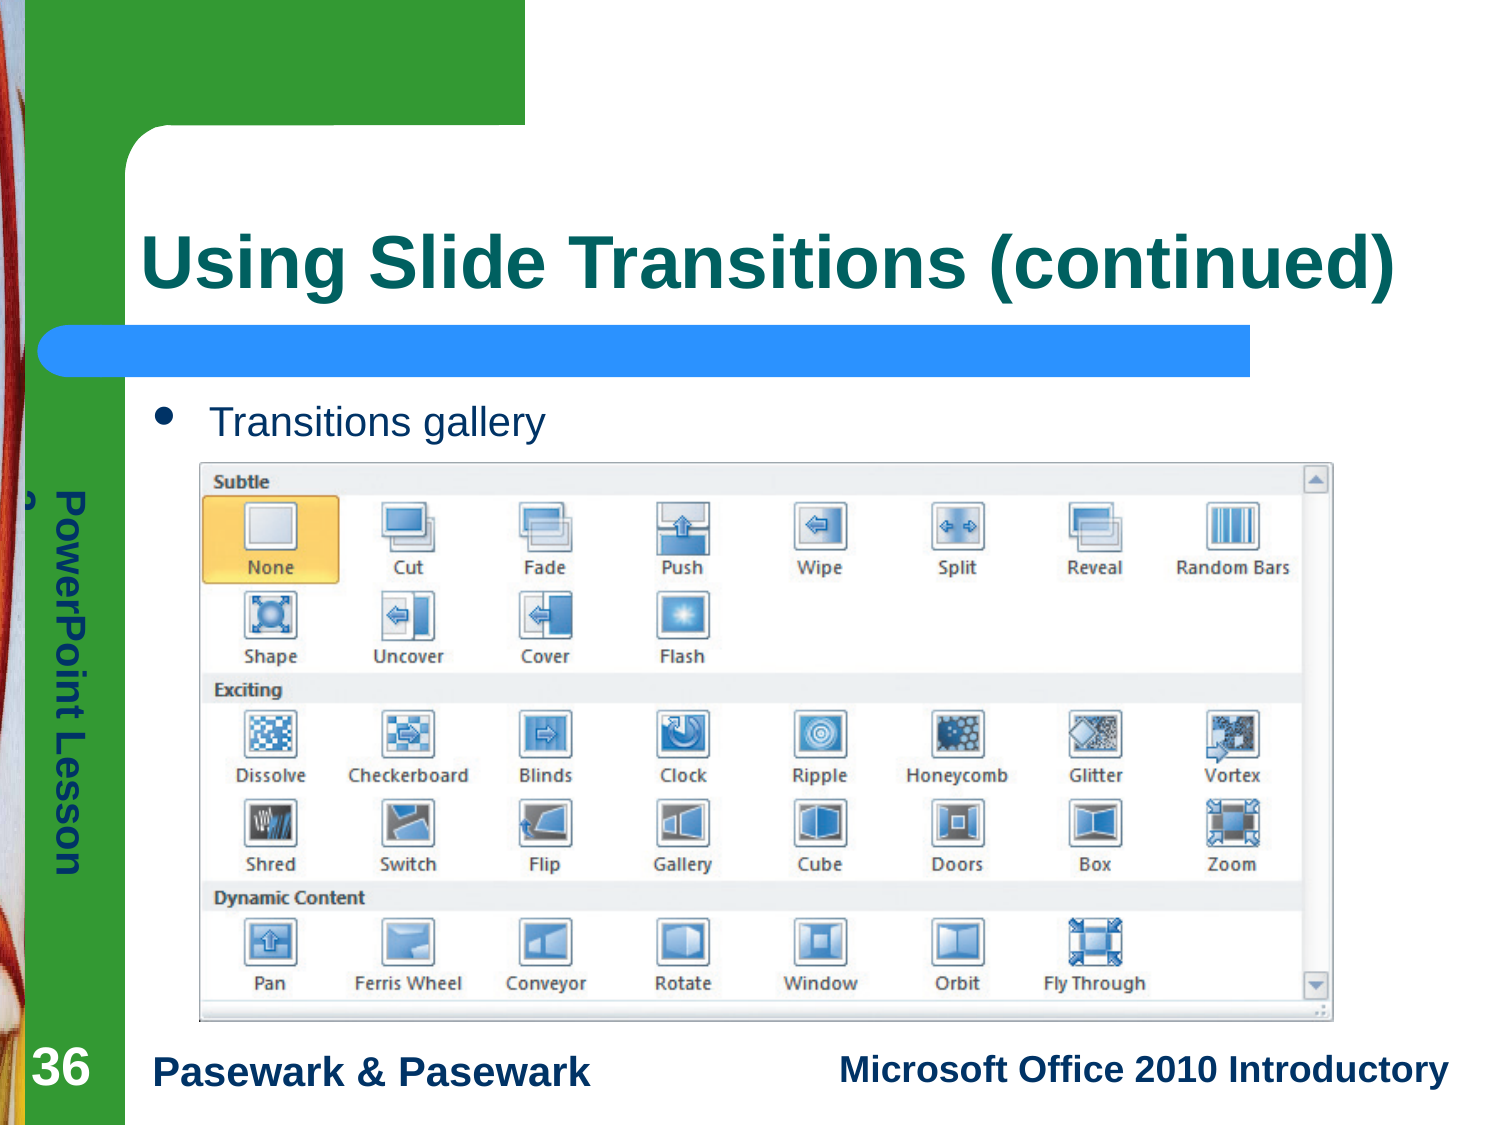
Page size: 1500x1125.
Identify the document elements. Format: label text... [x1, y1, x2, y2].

picture [199, 462, 1334, 1023]
slide_number 36 [13, 1023, 111, 1105]
picture [0, 0, 25, 1125]
title Using Slide Transitions (continued) [124, 124, 1426, 313]
list Transitions gallery [137, 387, 1400, 999]
